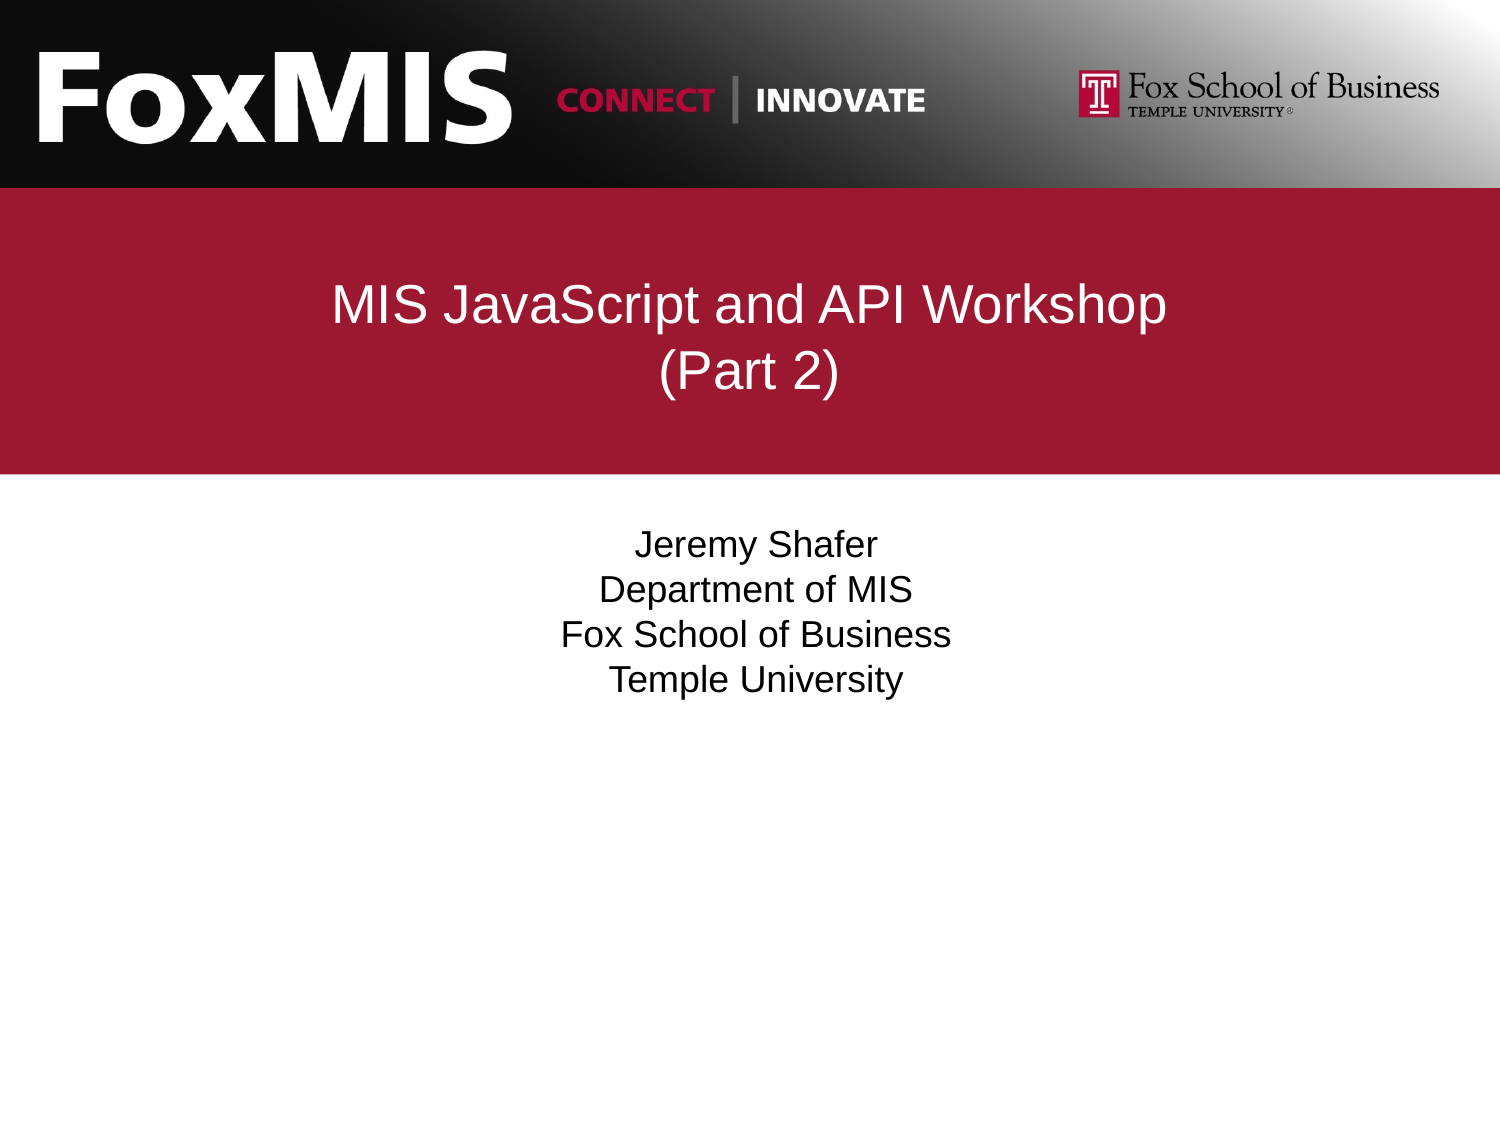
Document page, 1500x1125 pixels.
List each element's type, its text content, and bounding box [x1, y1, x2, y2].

text_box Jeremy Shafer Department of MIS Fox School of Business Temple University [112, 512, 1400, 798]
picture [0, 0, 1500, 189]
title MIS JavaScript and API Workshop (Part 2) [0, 198, 1500, 475]
